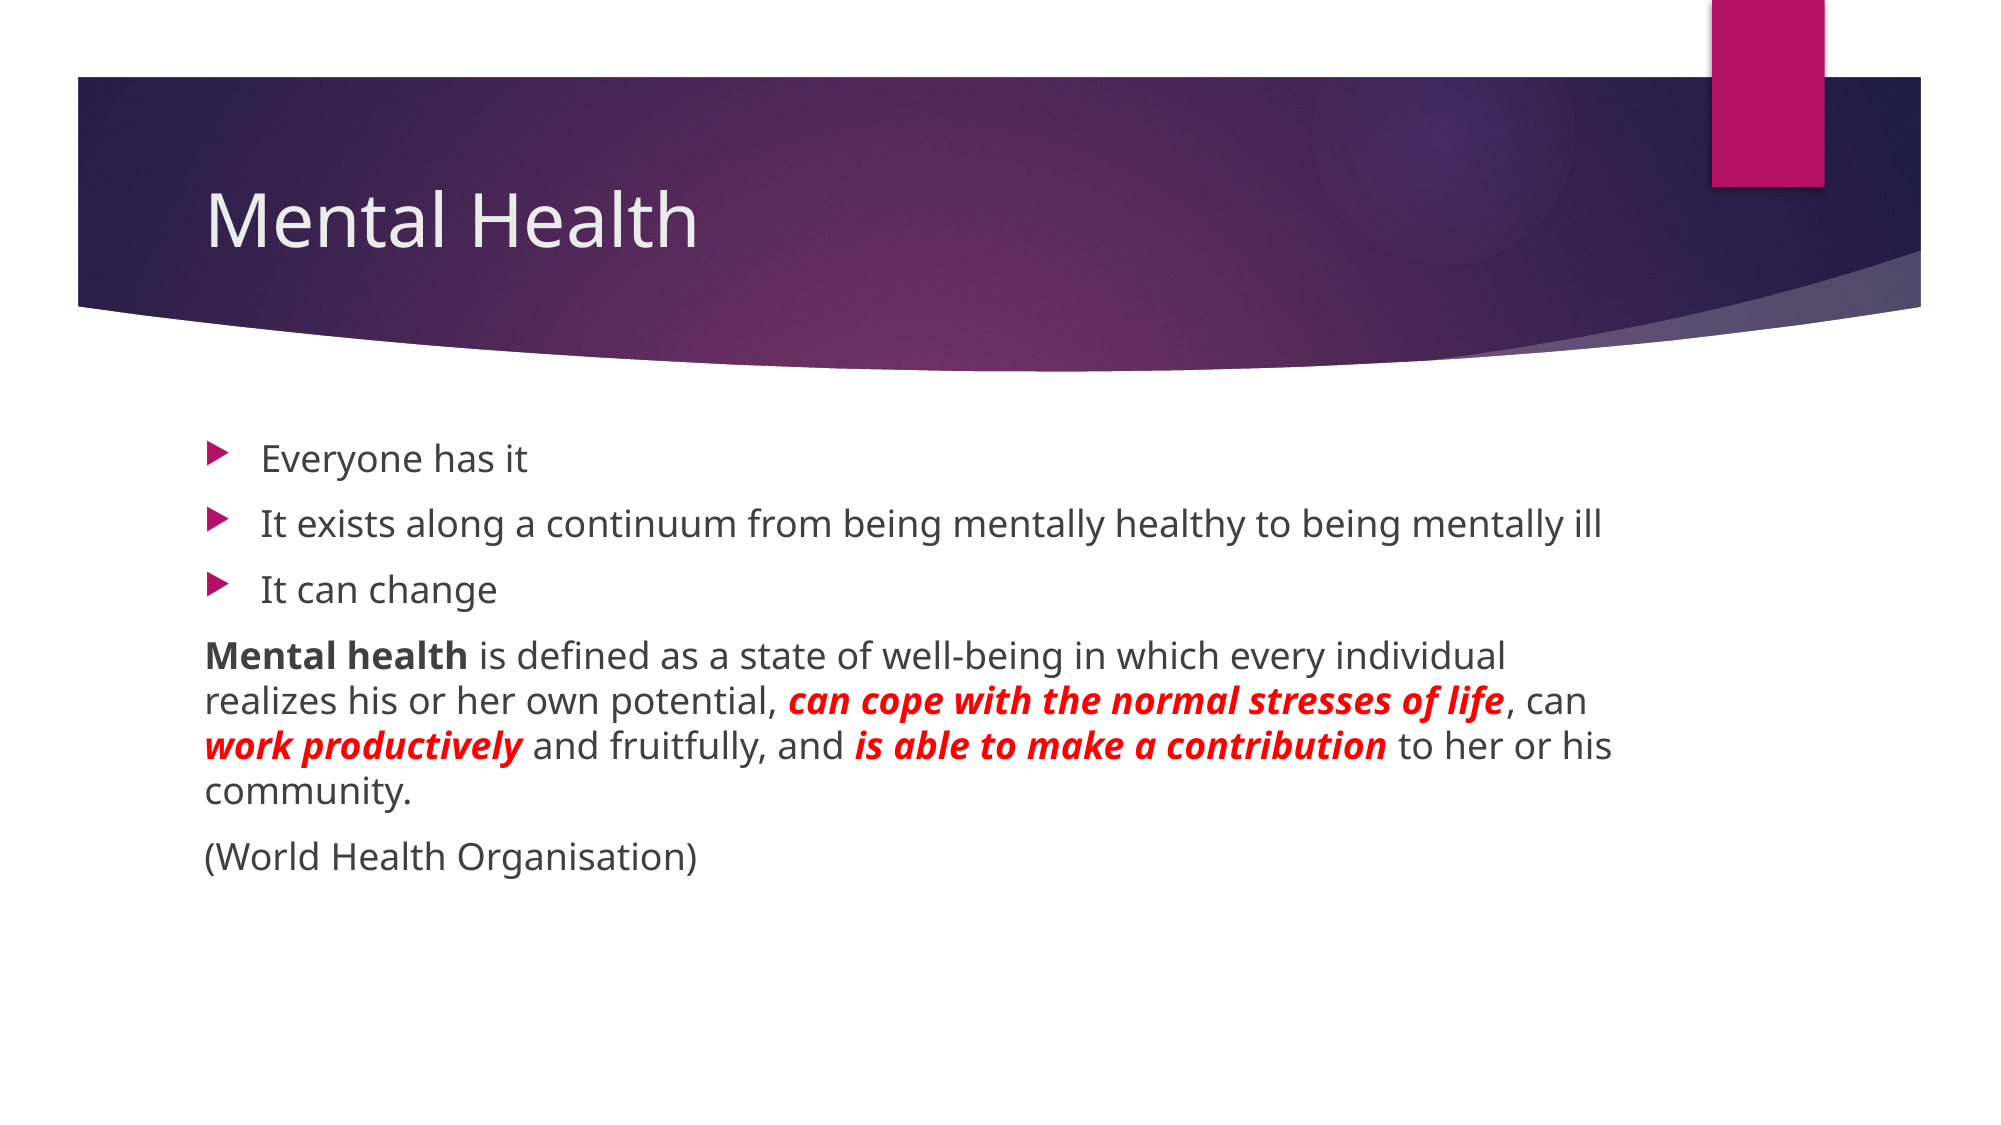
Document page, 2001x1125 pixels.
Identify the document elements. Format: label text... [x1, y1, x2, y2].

title Mental Health [189, 159, 1627, 276]
list Everyone has it It exists along a continuum from being mentally healthy to being mentally ill It can change Mental health is defined as a state of well-being in which every individual realizes his or her own potential, can cope with the normal stresses of life, can work productively and fruitfully, and is able to make a contribution to her or his community. (World Health Organisation) [189, 427, 1638, 988]
